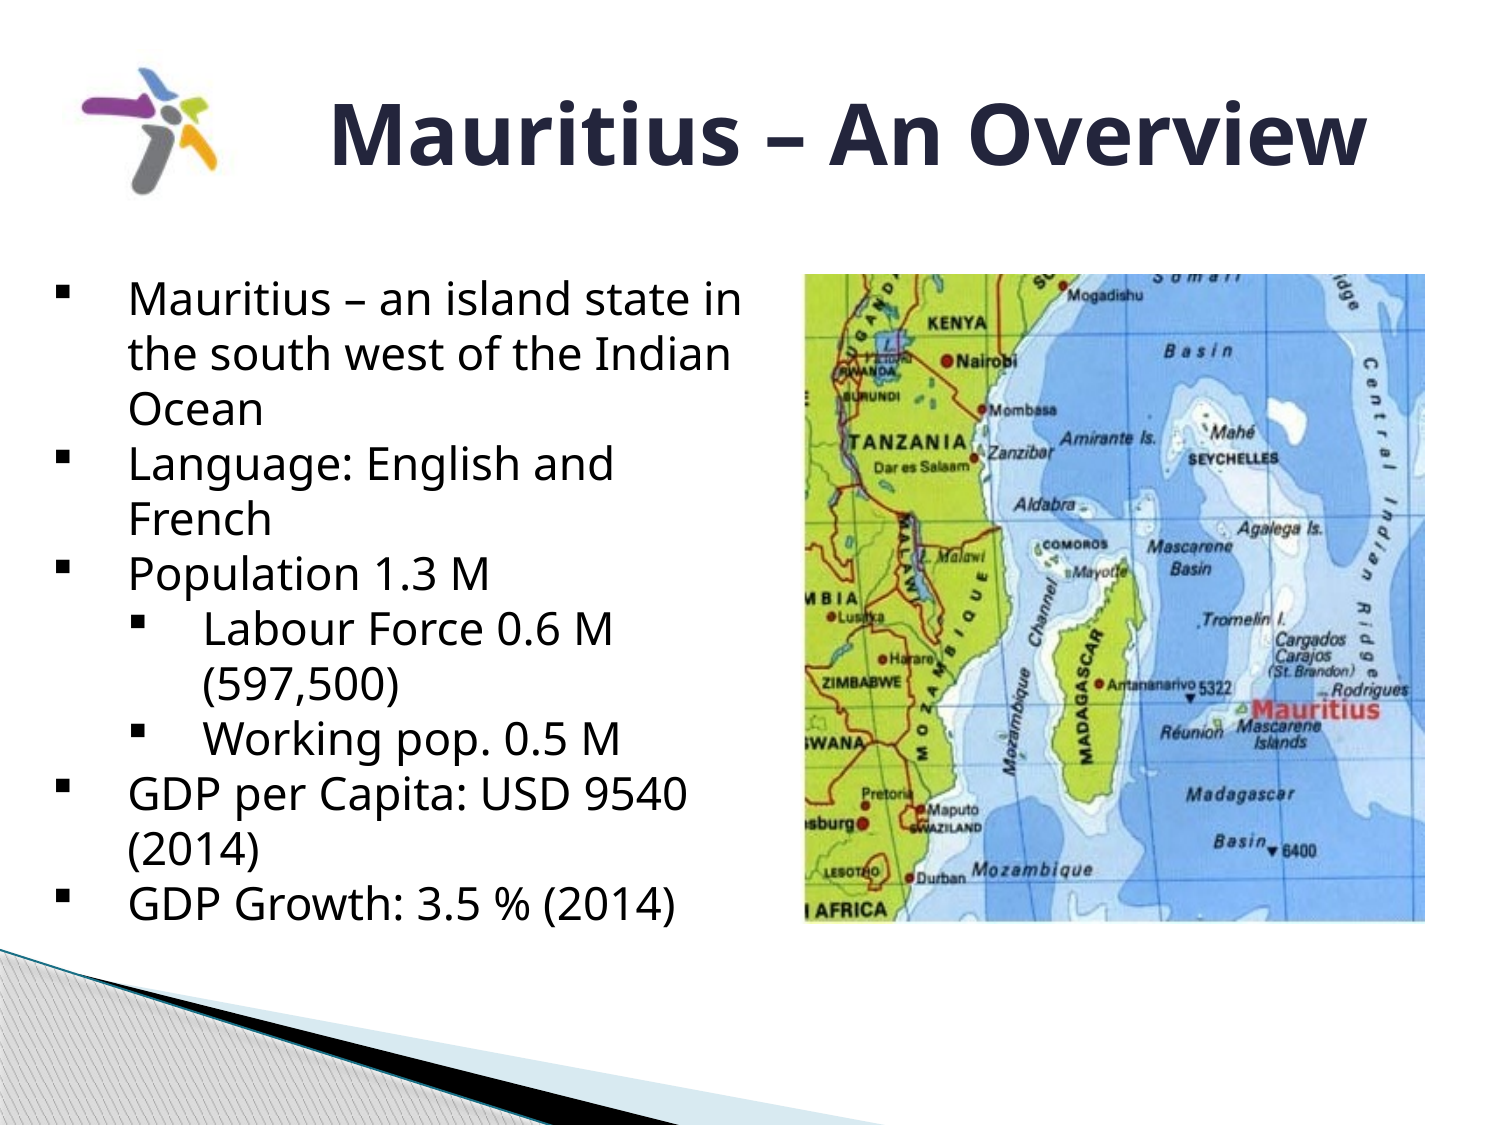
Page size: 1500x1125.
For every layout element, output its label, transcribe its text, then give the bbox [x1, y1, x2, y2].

picture [799, 273, 1426, 924]
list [62, 49, 255, 207]
text_box Mauritius – an island state in the south west of the Indian Ocean Language: English and French Population 1.3 M Labour Force 0.6 M (597,500) Working pop. 0.5 M GDP per Capita: USD 9540 (2014) GDP Growth: 3.5 % (2014) [37, 262, 788, 937]
title Mauritius – An Overview [312, 37, 1500, 225]
